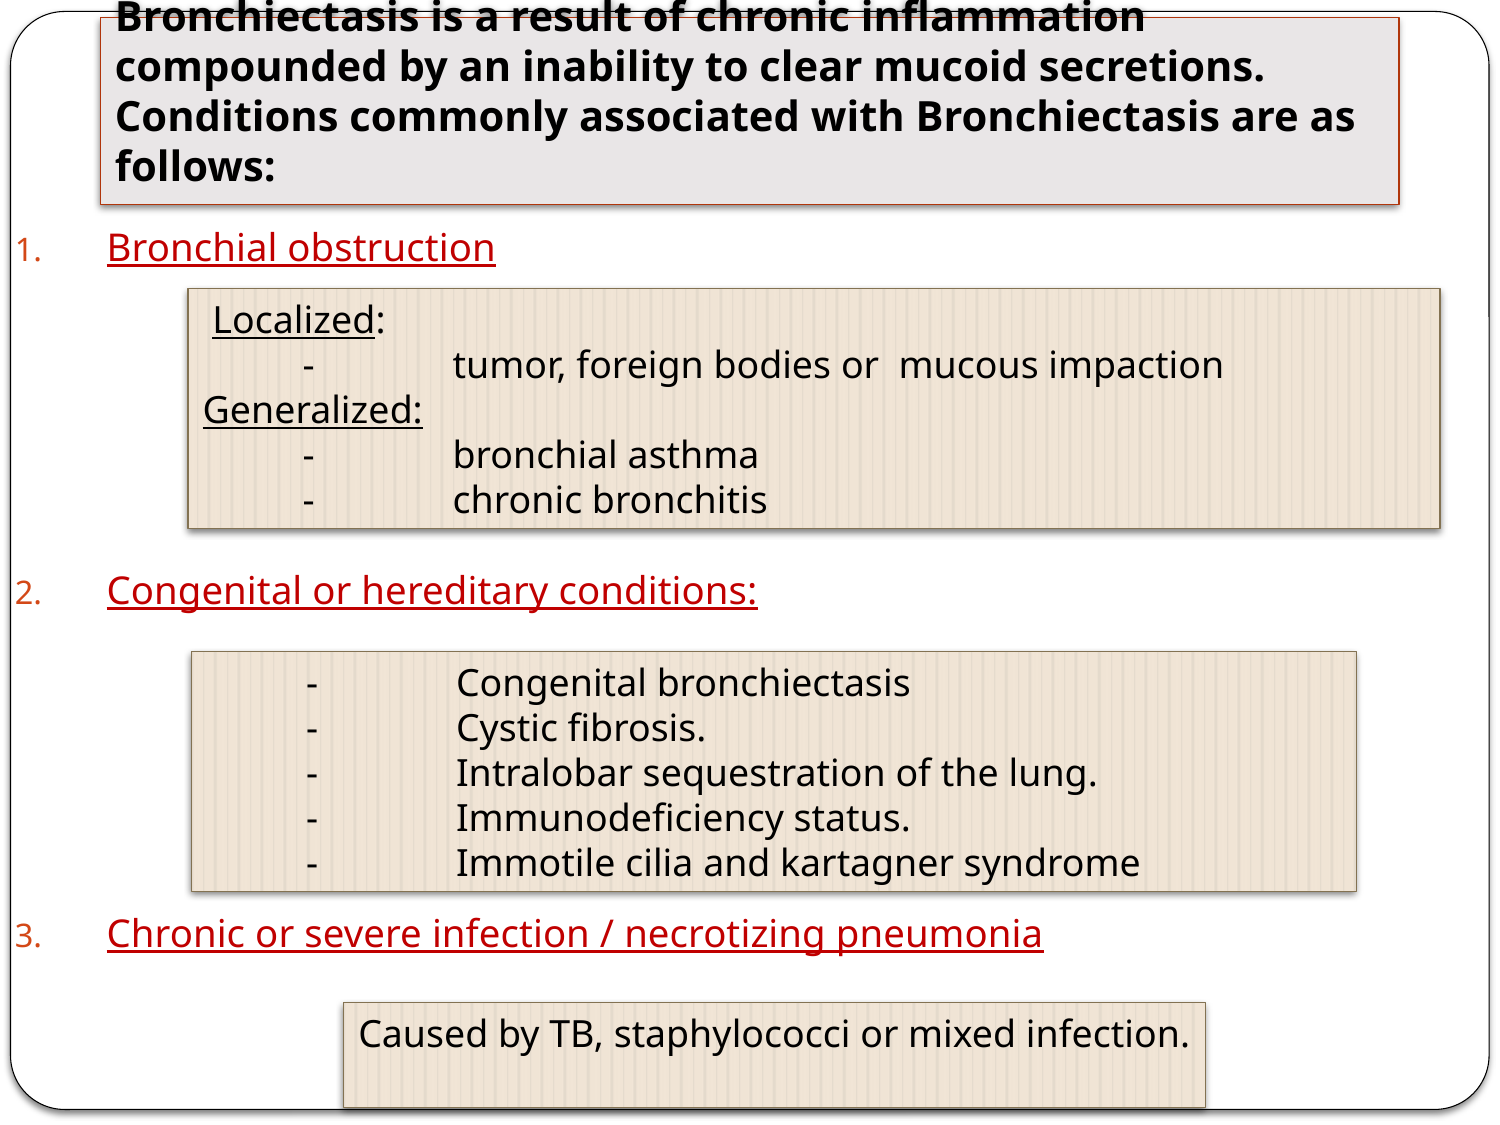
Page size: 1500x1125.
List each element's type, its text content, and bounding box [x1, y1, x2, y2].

text_box Localized: - tumor, foreign bodies or mucous impaction Generalized: - bronchial asthma - chronic bronchitis [187, 288, 1441, 529]
text_box - Congenital bronchiectasis - Cystic fibrosis. - Intralobar sequestration of the lung. - Immunodeficiency status. - Immotile cilia and kartagner syndrome [191, 651, 1357, 892]
title Bronchiectasis is a result of chronic inflammation compounded by an inability to clear mucoid secretions. Conditions commonly associated with Bronchiectasis are as follows: [100, 17, 1400, 158]
text_box Caused by TB, staphylococci or mixed infection. [343, 1002, 1206, 1108]
list Bronchial obstruction Congenital or hereditary conditions: Chronic or severe infection / necrotizing pneumonia [0, 158, 1450, 1025]
